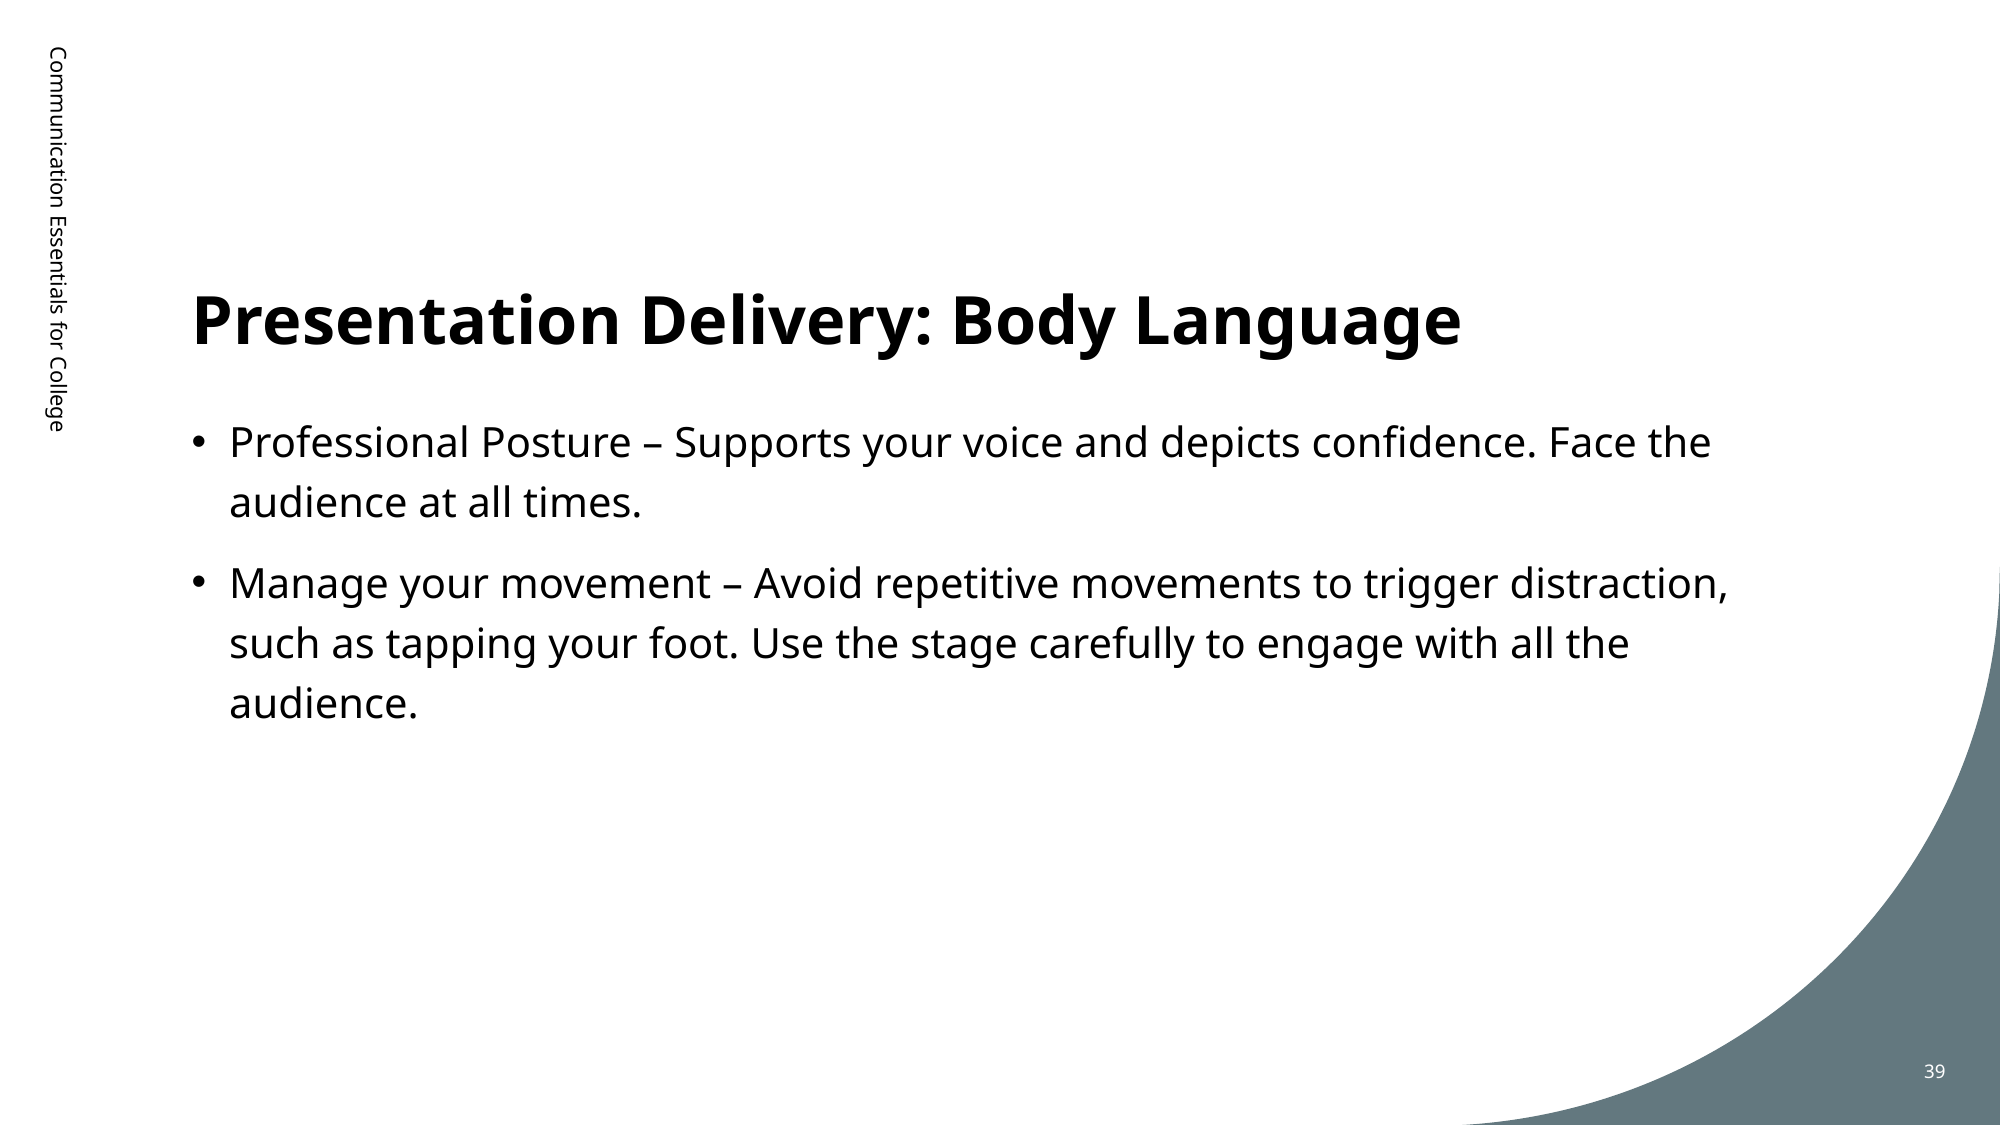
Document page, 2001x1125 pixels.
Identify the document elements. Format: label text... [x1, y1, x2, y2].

slide_number 39 [1893, 1042, 1961, 1103]
list Professional Posture – Supports your voice and depicts confidence. Face the audience at all times. Manage your movement – Avoid repetitive movements to trigger distraction, such as tapping your foot. Use the stage carefully to engage with all the audience. [176, 398, 1809, 975]
title Presentation Delivery: Body Language [176, 118, 1809, 366]
footer Communication Essentials for College [20, 31, 80, 661]
